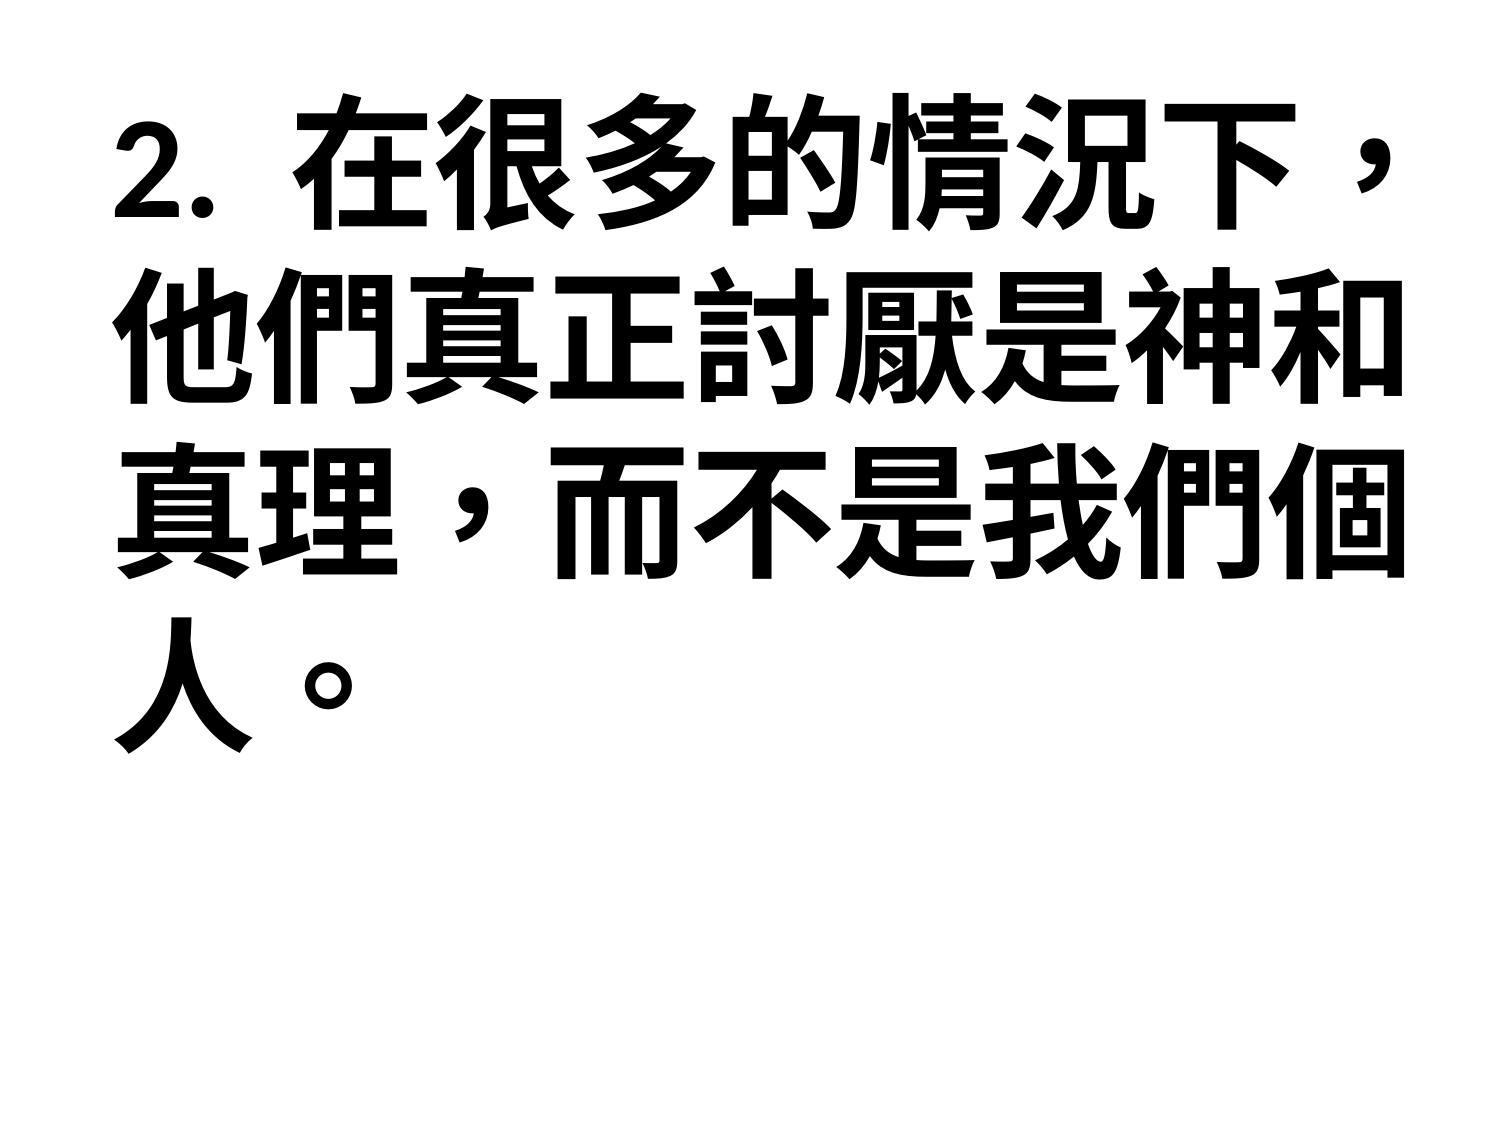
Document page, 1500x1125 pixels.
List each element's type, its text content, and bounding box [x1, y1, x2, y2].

text_box 2. 在很多的情況下，他們真正討厭是神和真理，而不是我們個人。 [95, 63, 1450, 779]
